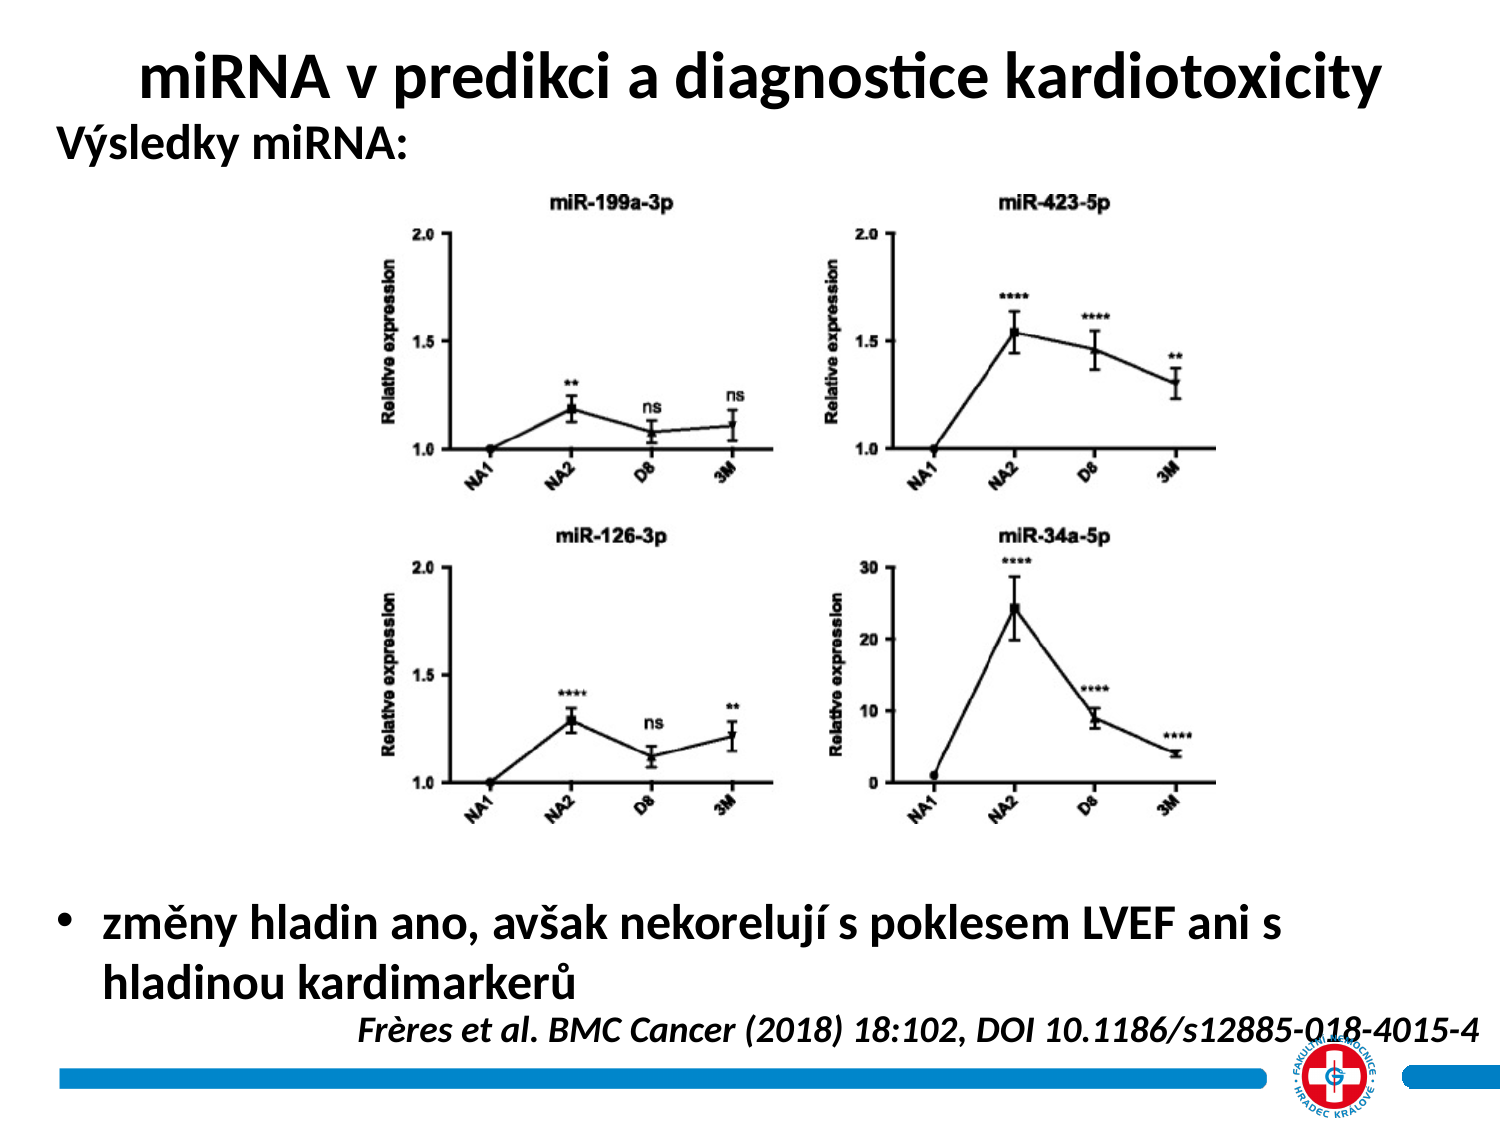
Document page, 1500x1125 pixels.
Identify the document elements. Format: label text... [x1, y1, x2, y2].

picture [1402, 1065, 1500, 1089]
picture [1293, 1033, 1376, 1118]
text_box Výsledky miRNA: změny hladin ano, avšak nekorelují s poklesem LVEF ani s hladinou kardimarkerů [41, 101, 1474, 1017]
title miRNA v predikci a diagnostice kardiotoxicity [41, 19, 1483, 126]
picture [359, 167, 1236, 832]
picture [1262, 1068, 1268, 1089]
list Frères et al. BMC Cancer (2018) 18:102, DOI 10.1186/s12885-018-4015-4 [144, 997, 1495, 1063]
